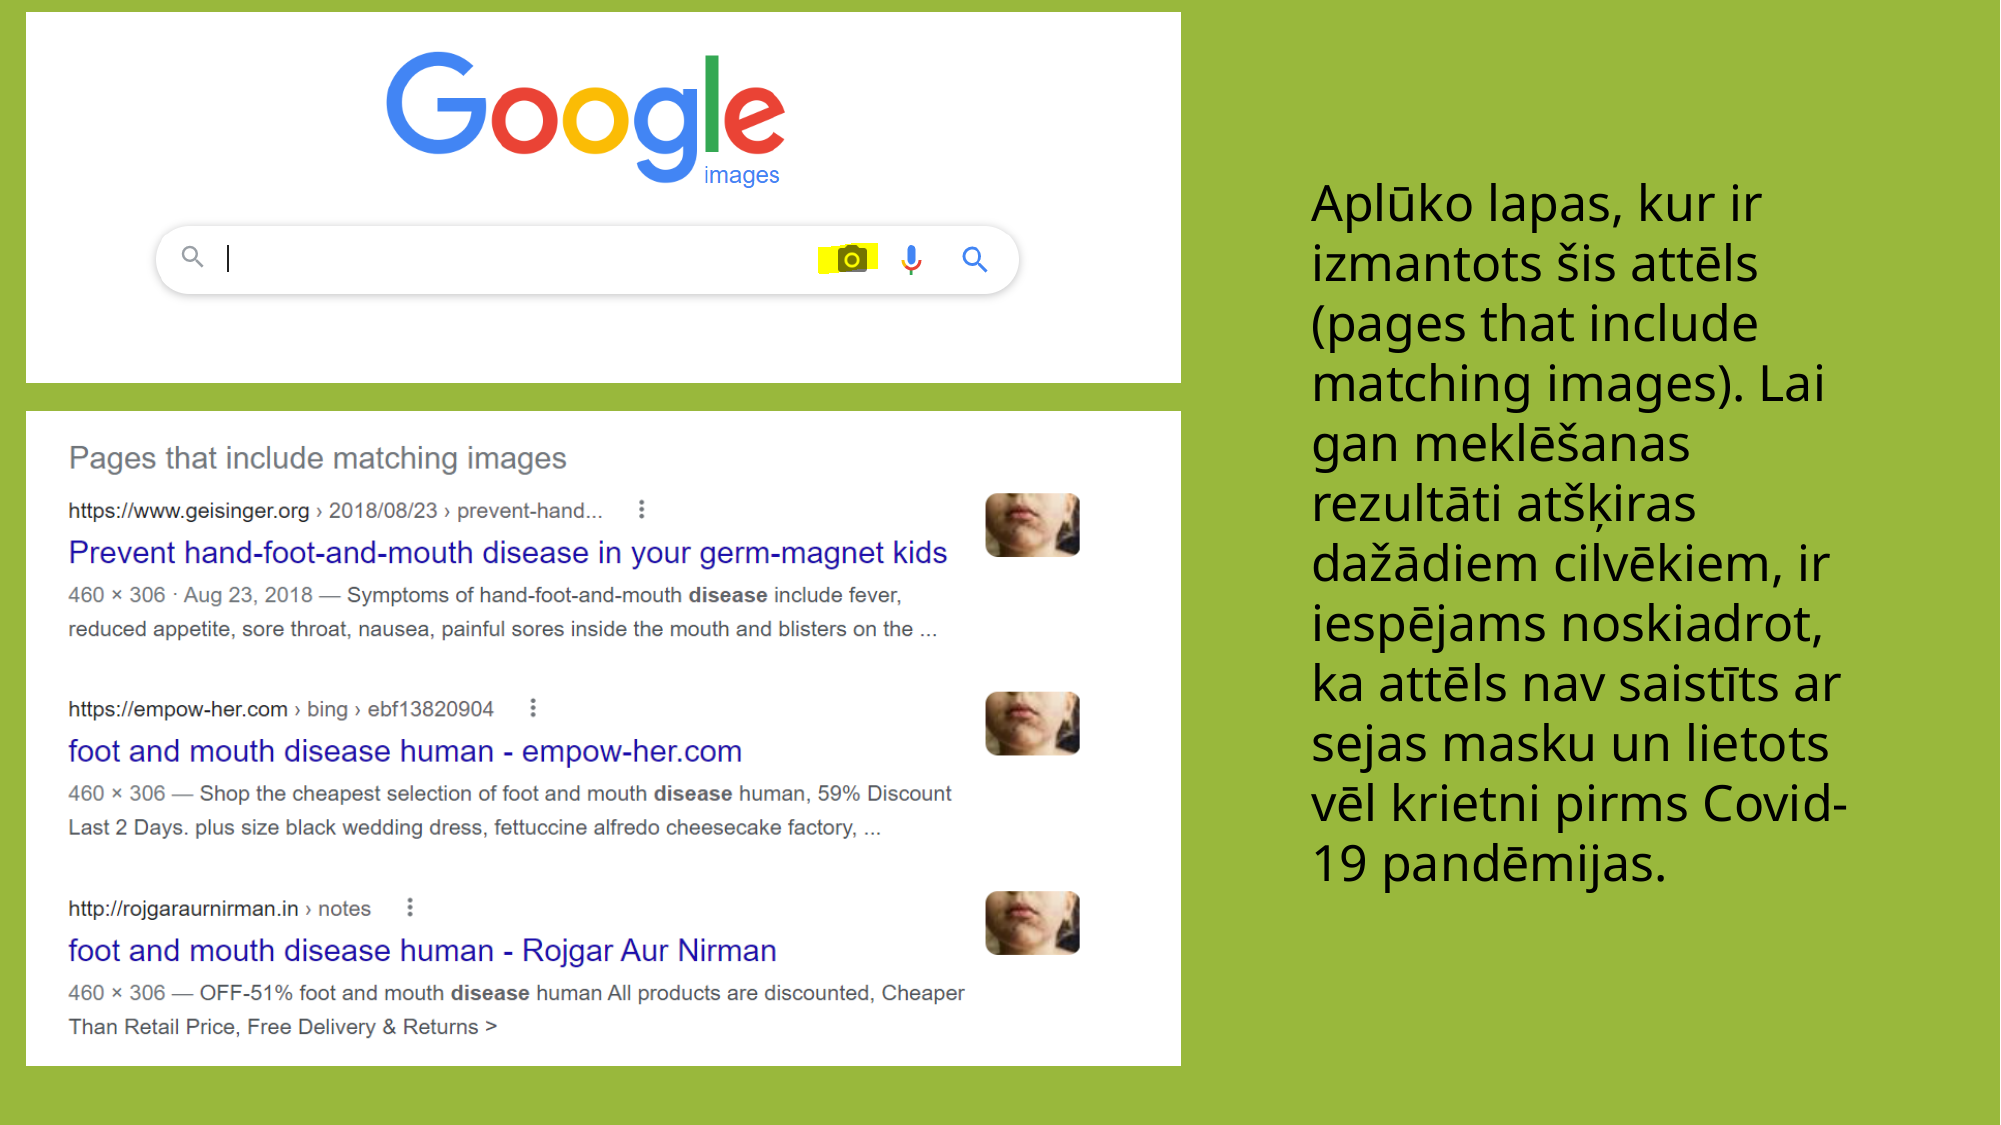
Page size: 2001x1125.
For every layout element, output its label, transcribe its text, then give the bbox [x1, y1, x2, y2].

list [59, 383, 785, 411]
text_box Aplūko lapas, kur ir izmantots šis attēls (pages that include matching images). Lai gan meklēšanas rezultāti atšķiras dažādiem cilvēkiem, ir iespējams noskiadrot, ka attēls nav saistīts ar sejas masku un lietots vēl krietni pirms Covid-19 pandēmijas. [1296, 163, 1888, 899]
picture [26, 12, 1181, 383]
picture [26, 411, 1181, 1066]
